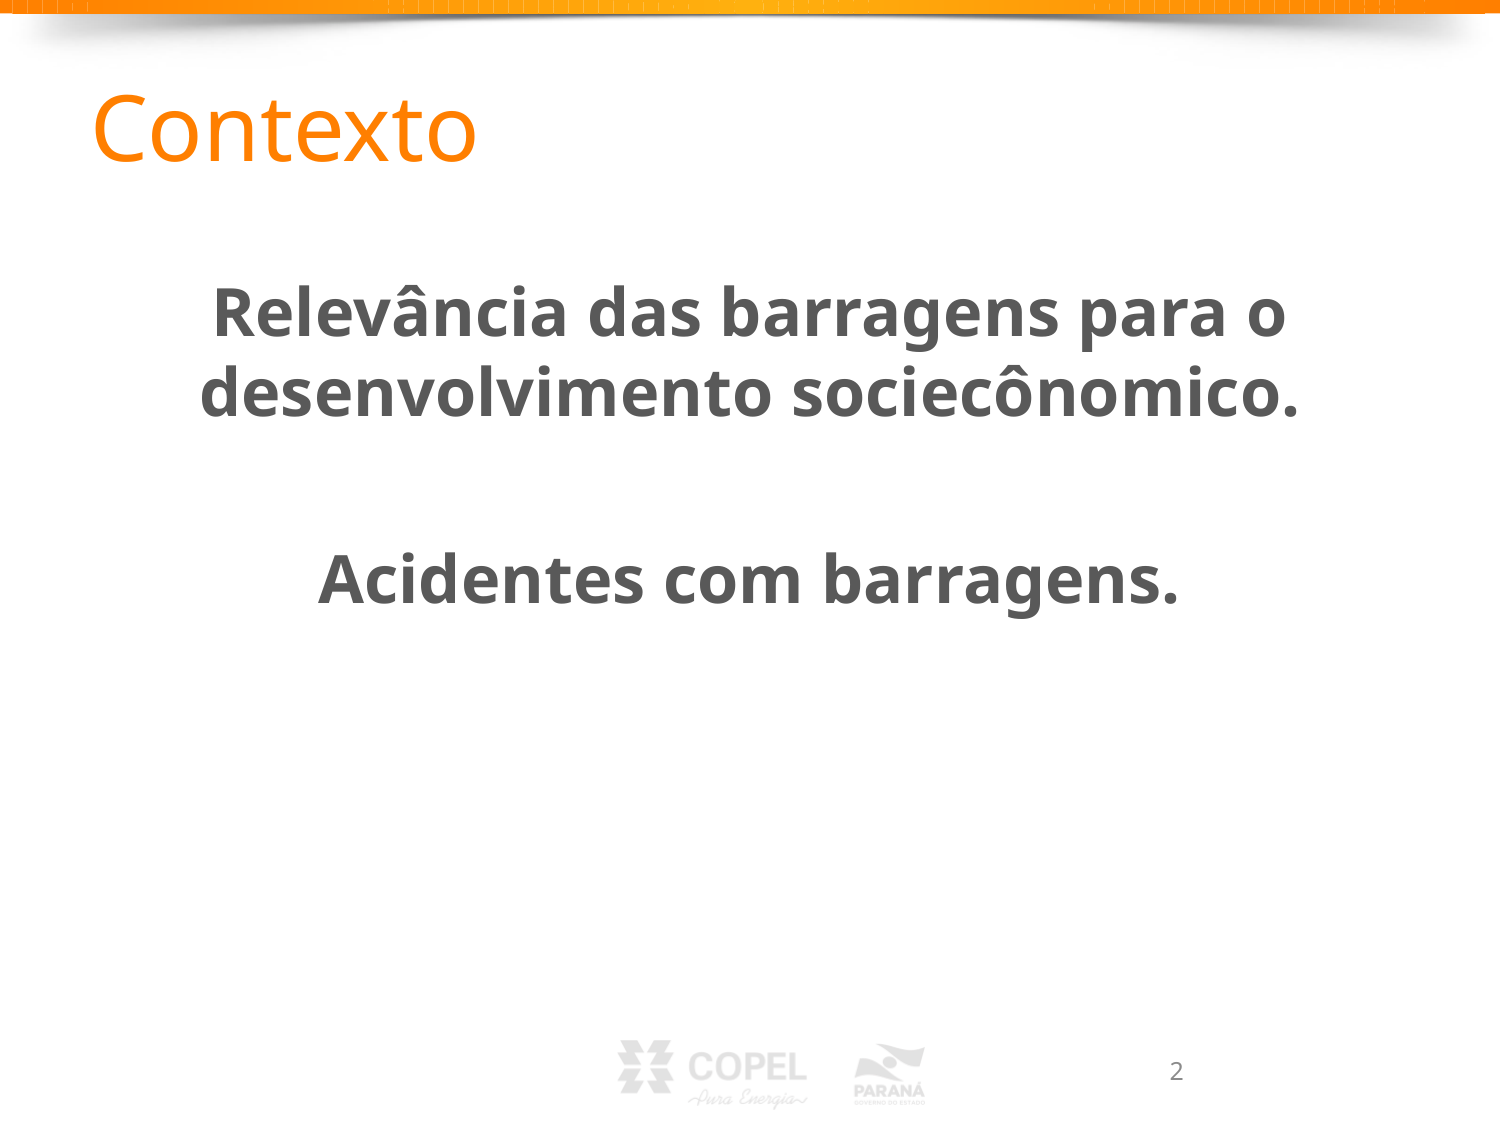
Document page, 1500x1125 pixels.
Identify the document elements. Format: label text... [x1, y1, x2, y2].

picture [0, 14, 1500, 73]
title Contexto [75, 30, 1425, 219]
slide_number 2 [1057, 1042, 1199, 1103]
list Relevância das barragens para o desenvolvimento sociecônomico. Acidentes com barragens. [75, 262, 1425, 1005]
